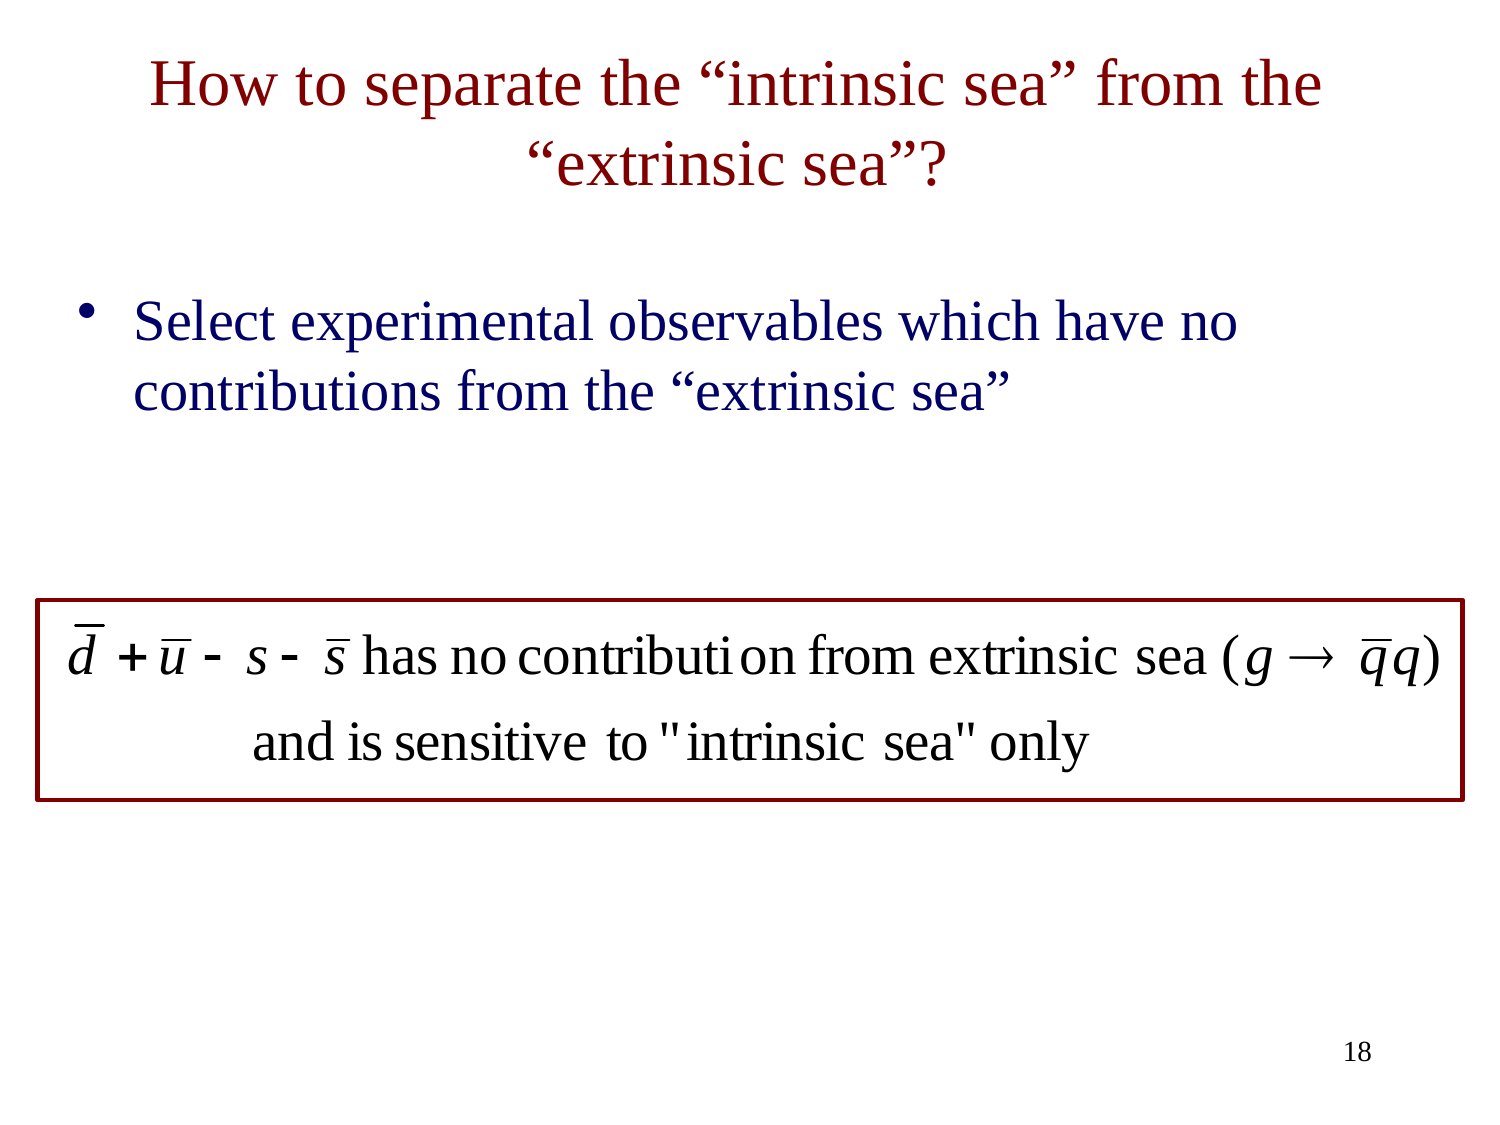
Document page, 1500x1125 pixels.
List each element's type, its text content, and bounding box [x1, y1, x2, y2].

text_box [59, 612, 1451, 785]
title How to separate the “intrinsic sea” from the “extrinsic sea”? [99, 49, 1376, 188]
list Select experimental observables which have no contributions from the “extrinsic sea” [62, 274, 1413, 501]
text_box [37, 600, 1463, 800]
slide_number 18 [1074, 1024, 1388, 1101]
